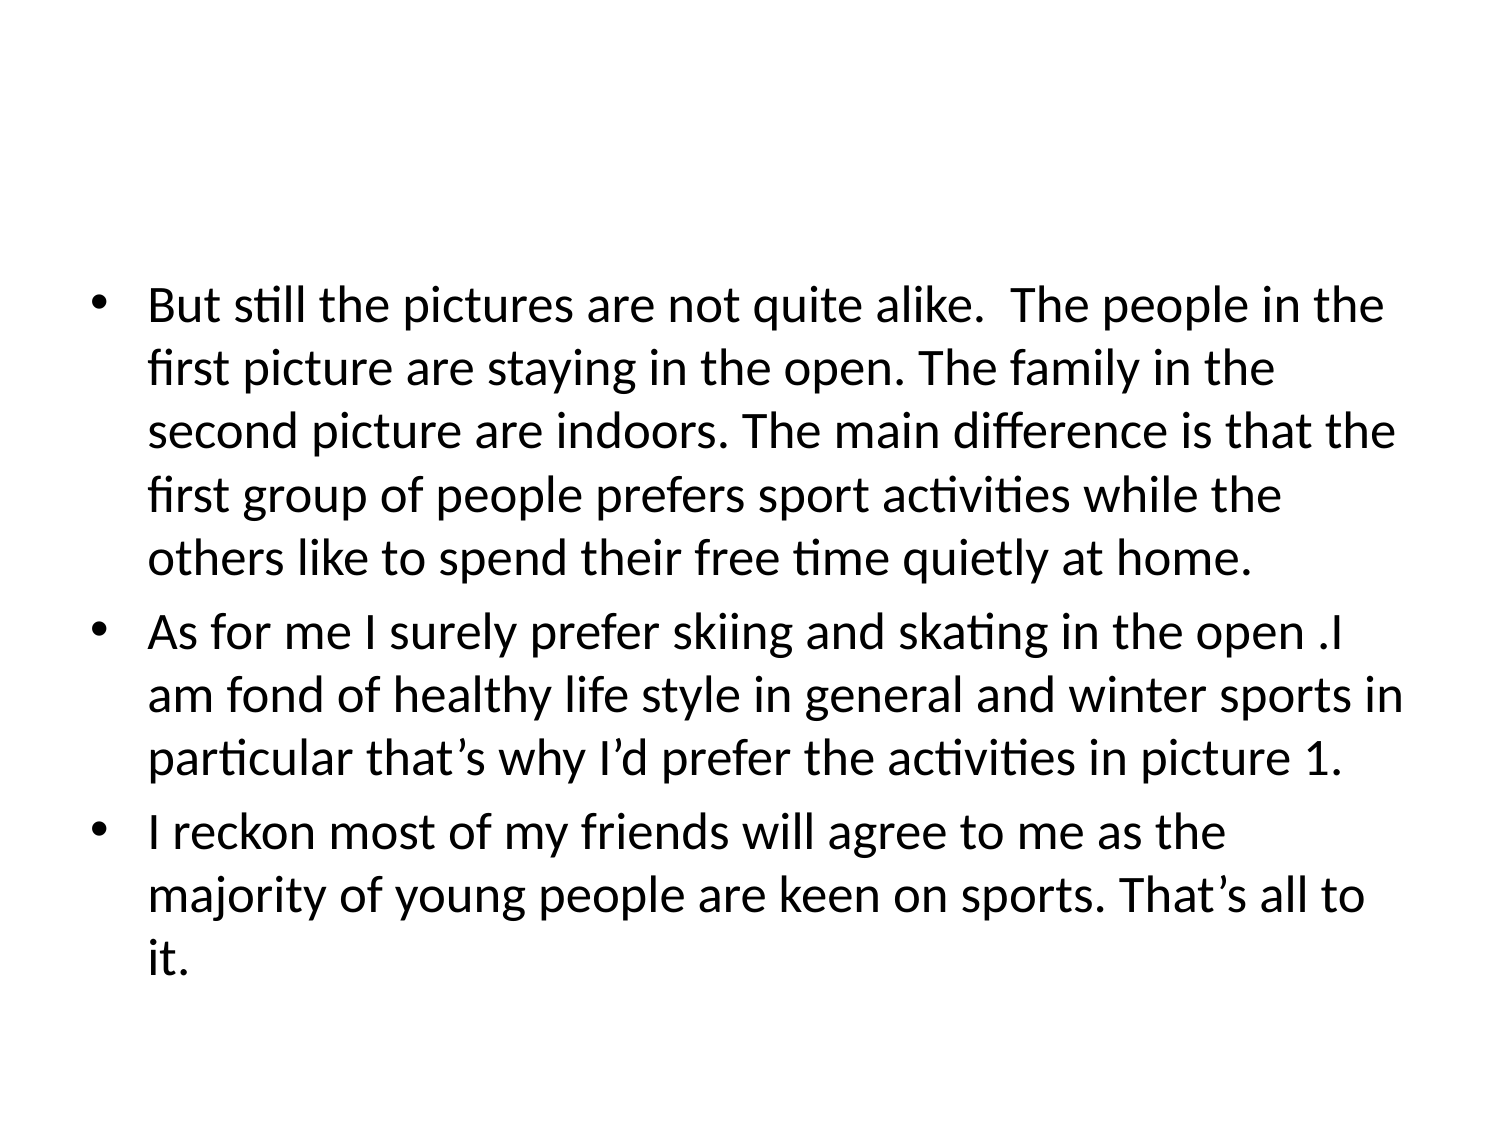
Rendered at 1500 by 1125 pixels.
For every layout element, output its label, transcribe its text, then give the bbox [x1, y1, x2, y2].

list But still the pictures are not quite alike. The people in the first picture are staying in the open. The family in the second picture are indoors. The main difference is that the first group of people prefers sport activities while the others like to spend their free time quietly at home. As for me I surely prefer skiing and skating in the open .I am fond of healthy life style in general and winter sports in particular that’s why I’d prefer the activities in picture 1. I reckon most of my friends will agree to me as the majority of young people are keen on sports. That’s all to it. [75, 262, 1425, 1005]
